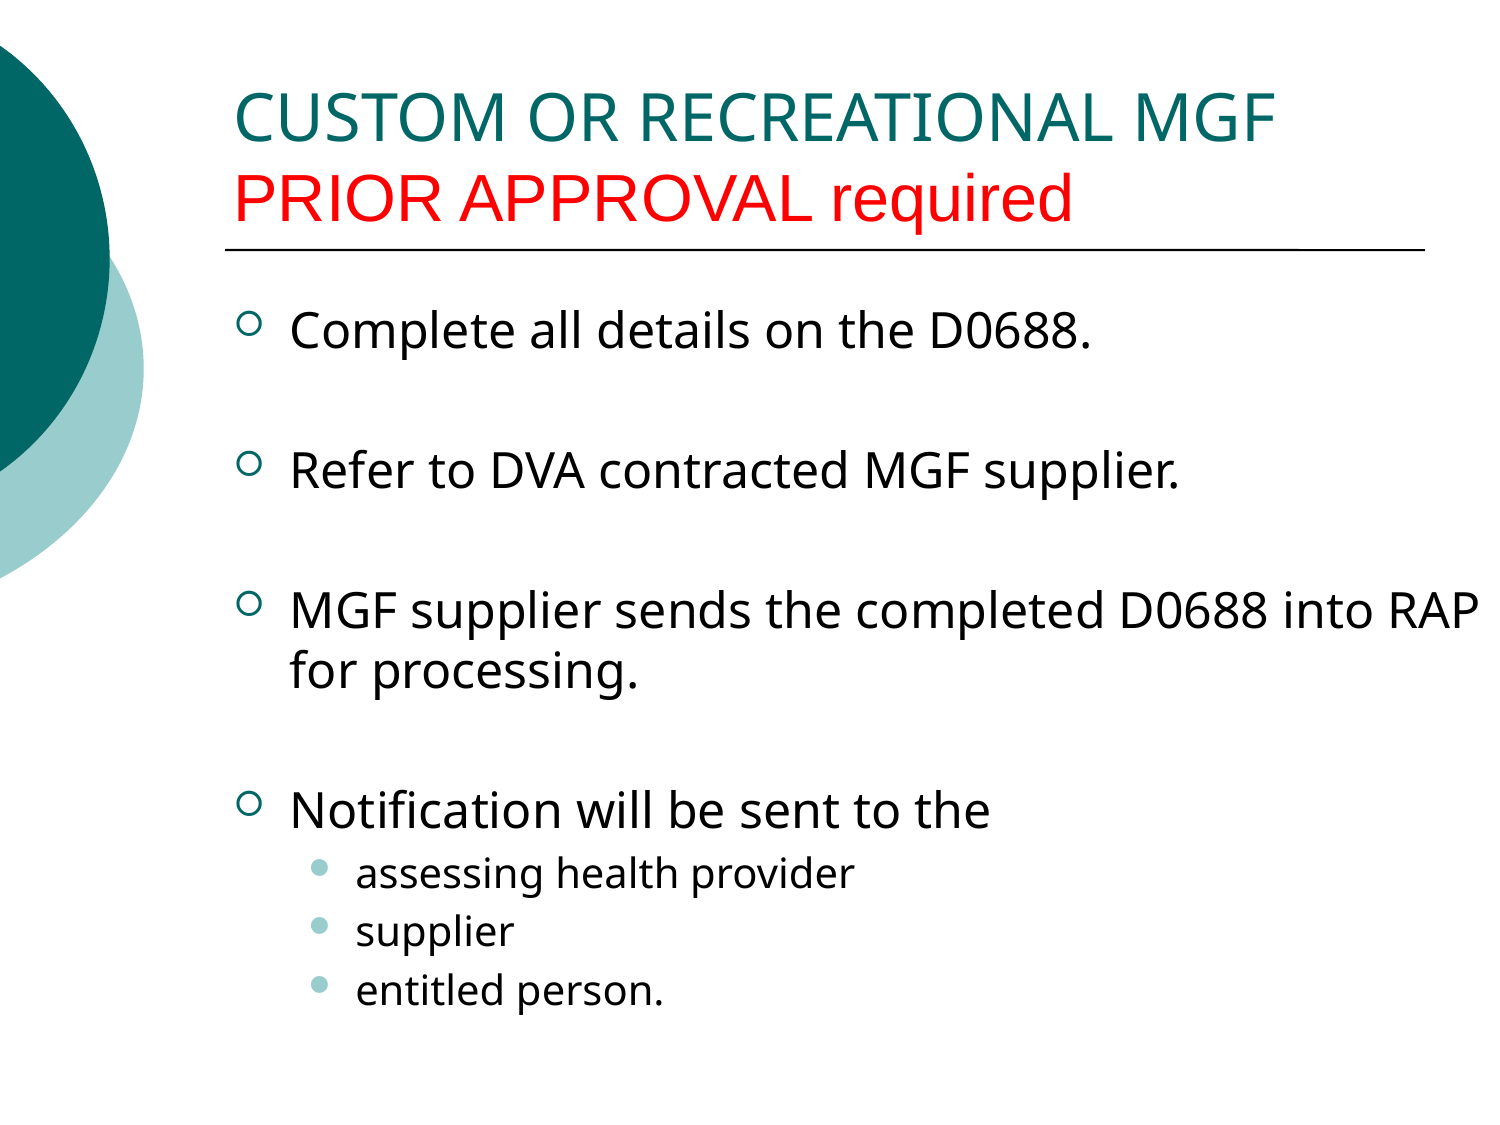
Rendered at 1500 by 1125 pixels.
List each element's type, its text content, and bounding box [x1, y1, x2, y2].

list Complete all details on the D0688. Refer to DVA contracted MGF supplier. MGF supplier sends the completed D0688 into RAP for processing. Notification will be sent to the assessing health provider supplier entitled person. [218, 290, 1500, 1071]
title CUSTOM OR RECREATIONAL MGF PRIOR APPROVAL required [218, 54, 1419, 243]
